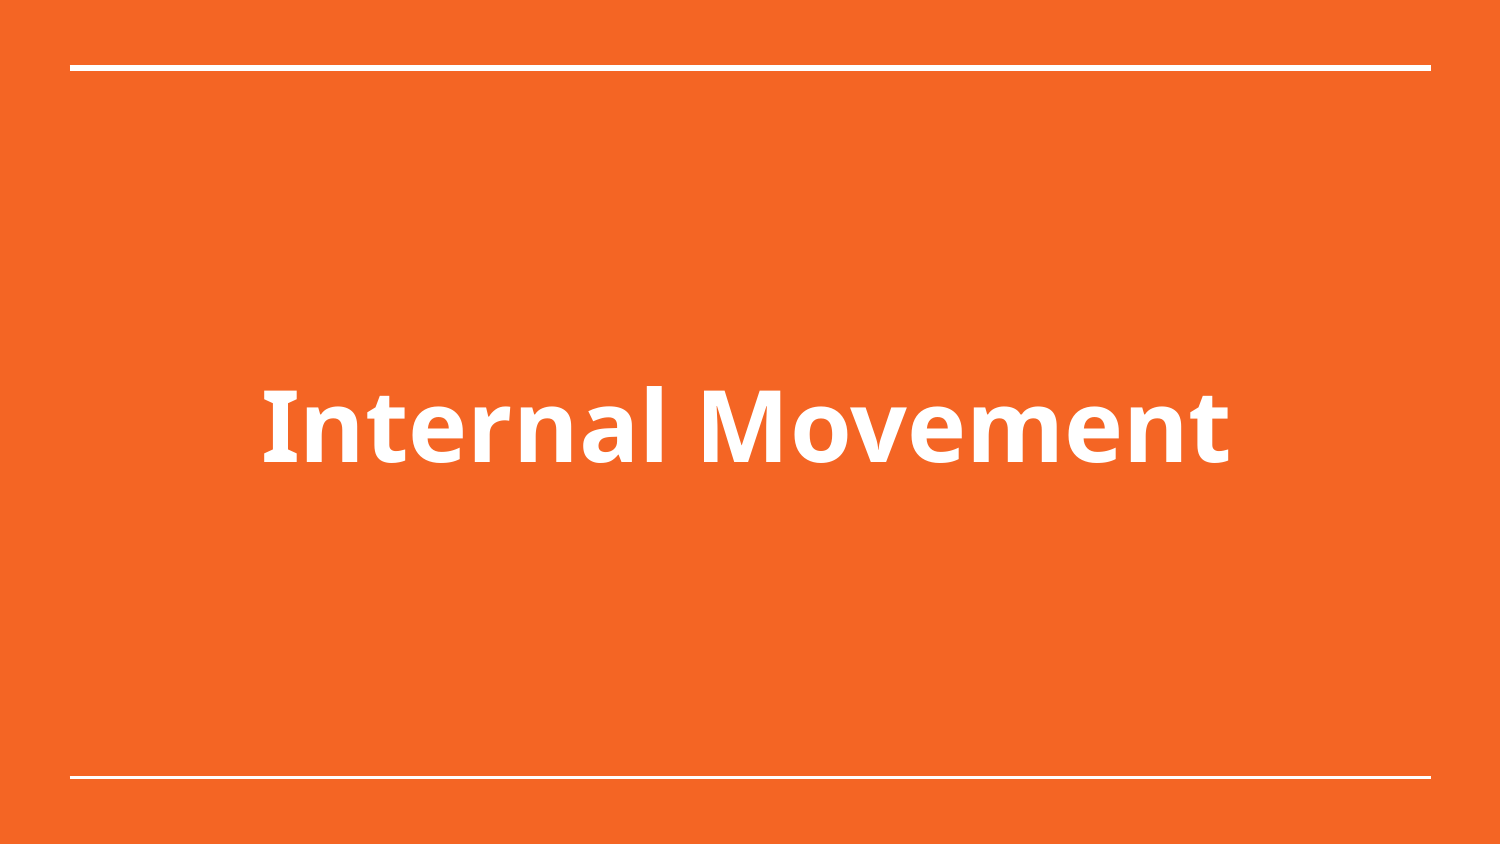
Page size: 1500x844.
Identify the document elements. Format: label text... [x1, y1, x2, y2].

title Internal Movement [66, 296, 1428, 550]
